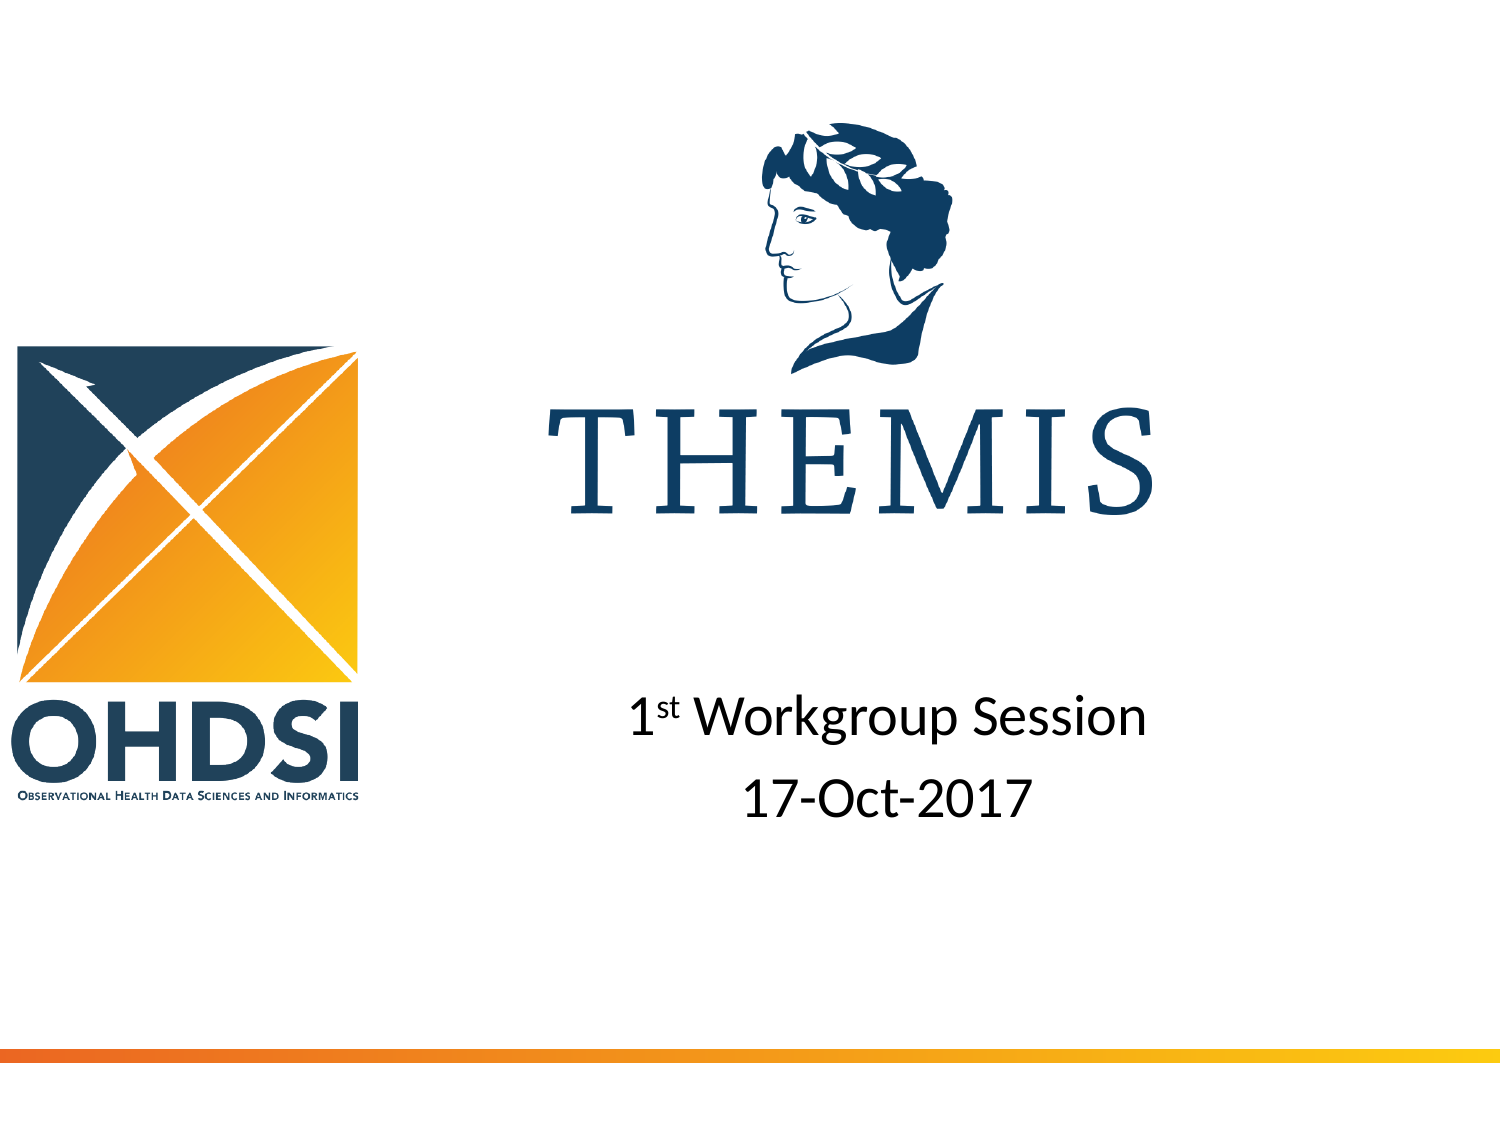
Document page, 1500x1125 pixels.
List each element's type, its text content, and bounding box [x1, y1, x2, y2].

picture [537, 0, 1163, 626]
subtitle 1st Workgroup Session 17-Oct-2017 [387, 662, 1388, 950]
picture [0, 307, 403, 838]
